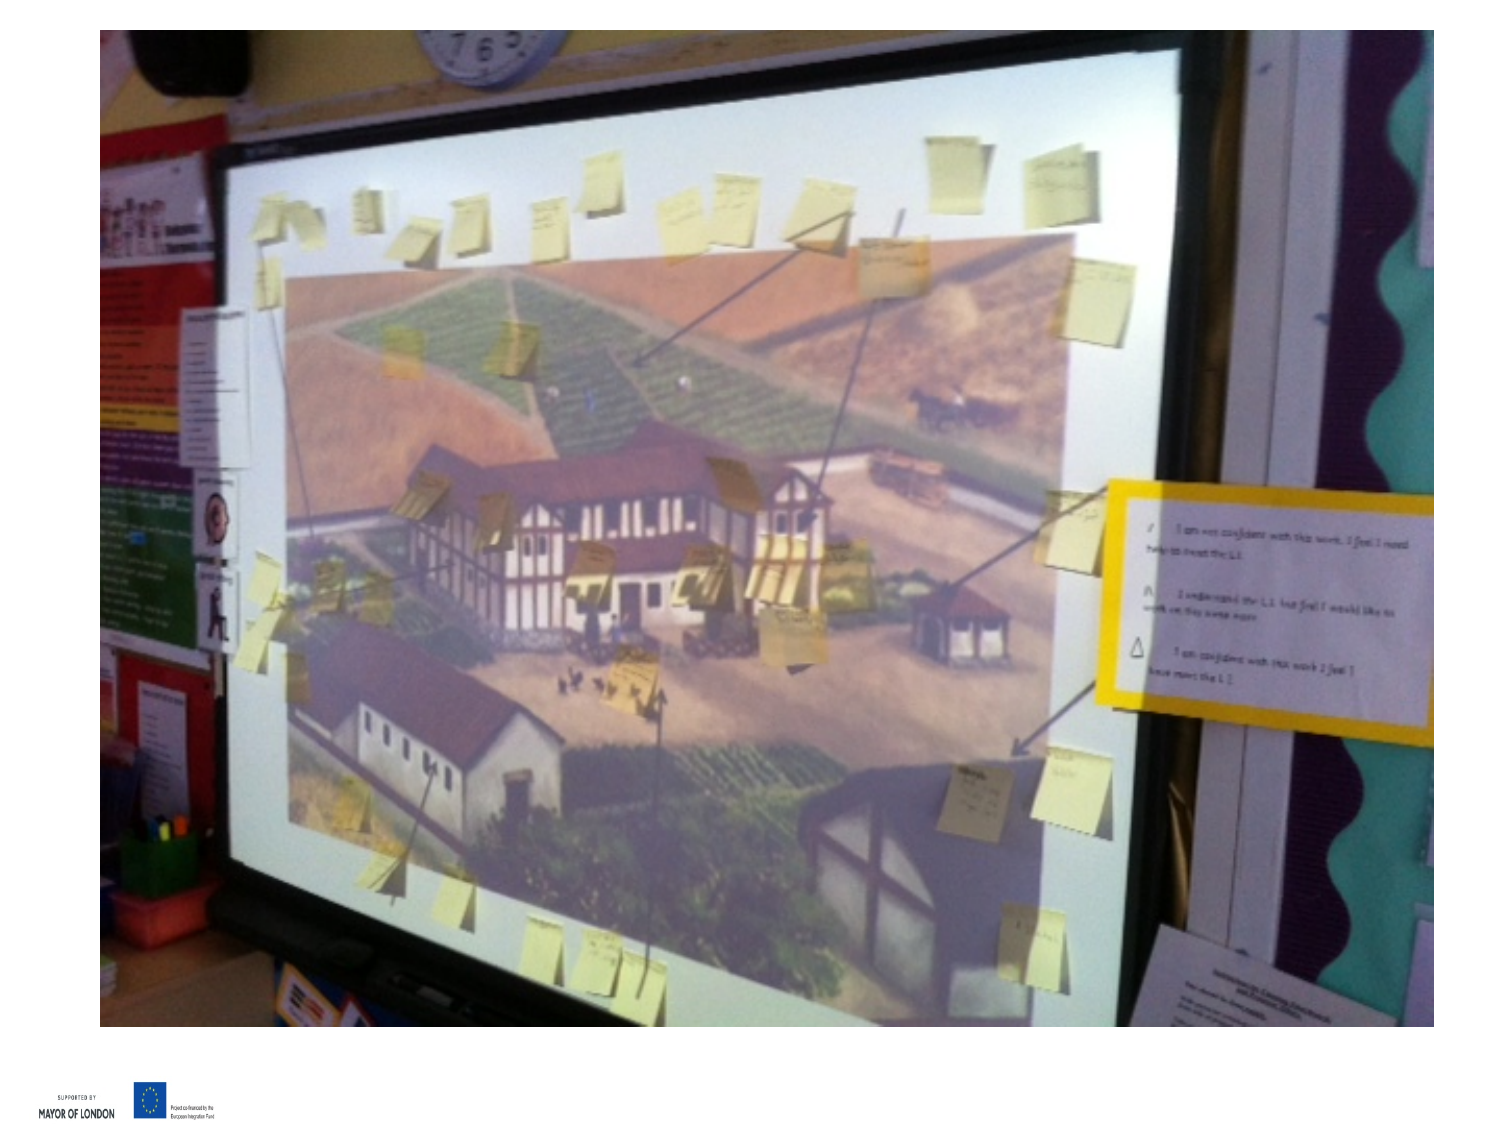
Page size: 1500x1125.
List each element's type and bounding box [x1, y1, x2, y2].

picture [29, 1075, 222, 1124]
picture [100, 30, 1434, 1027]
